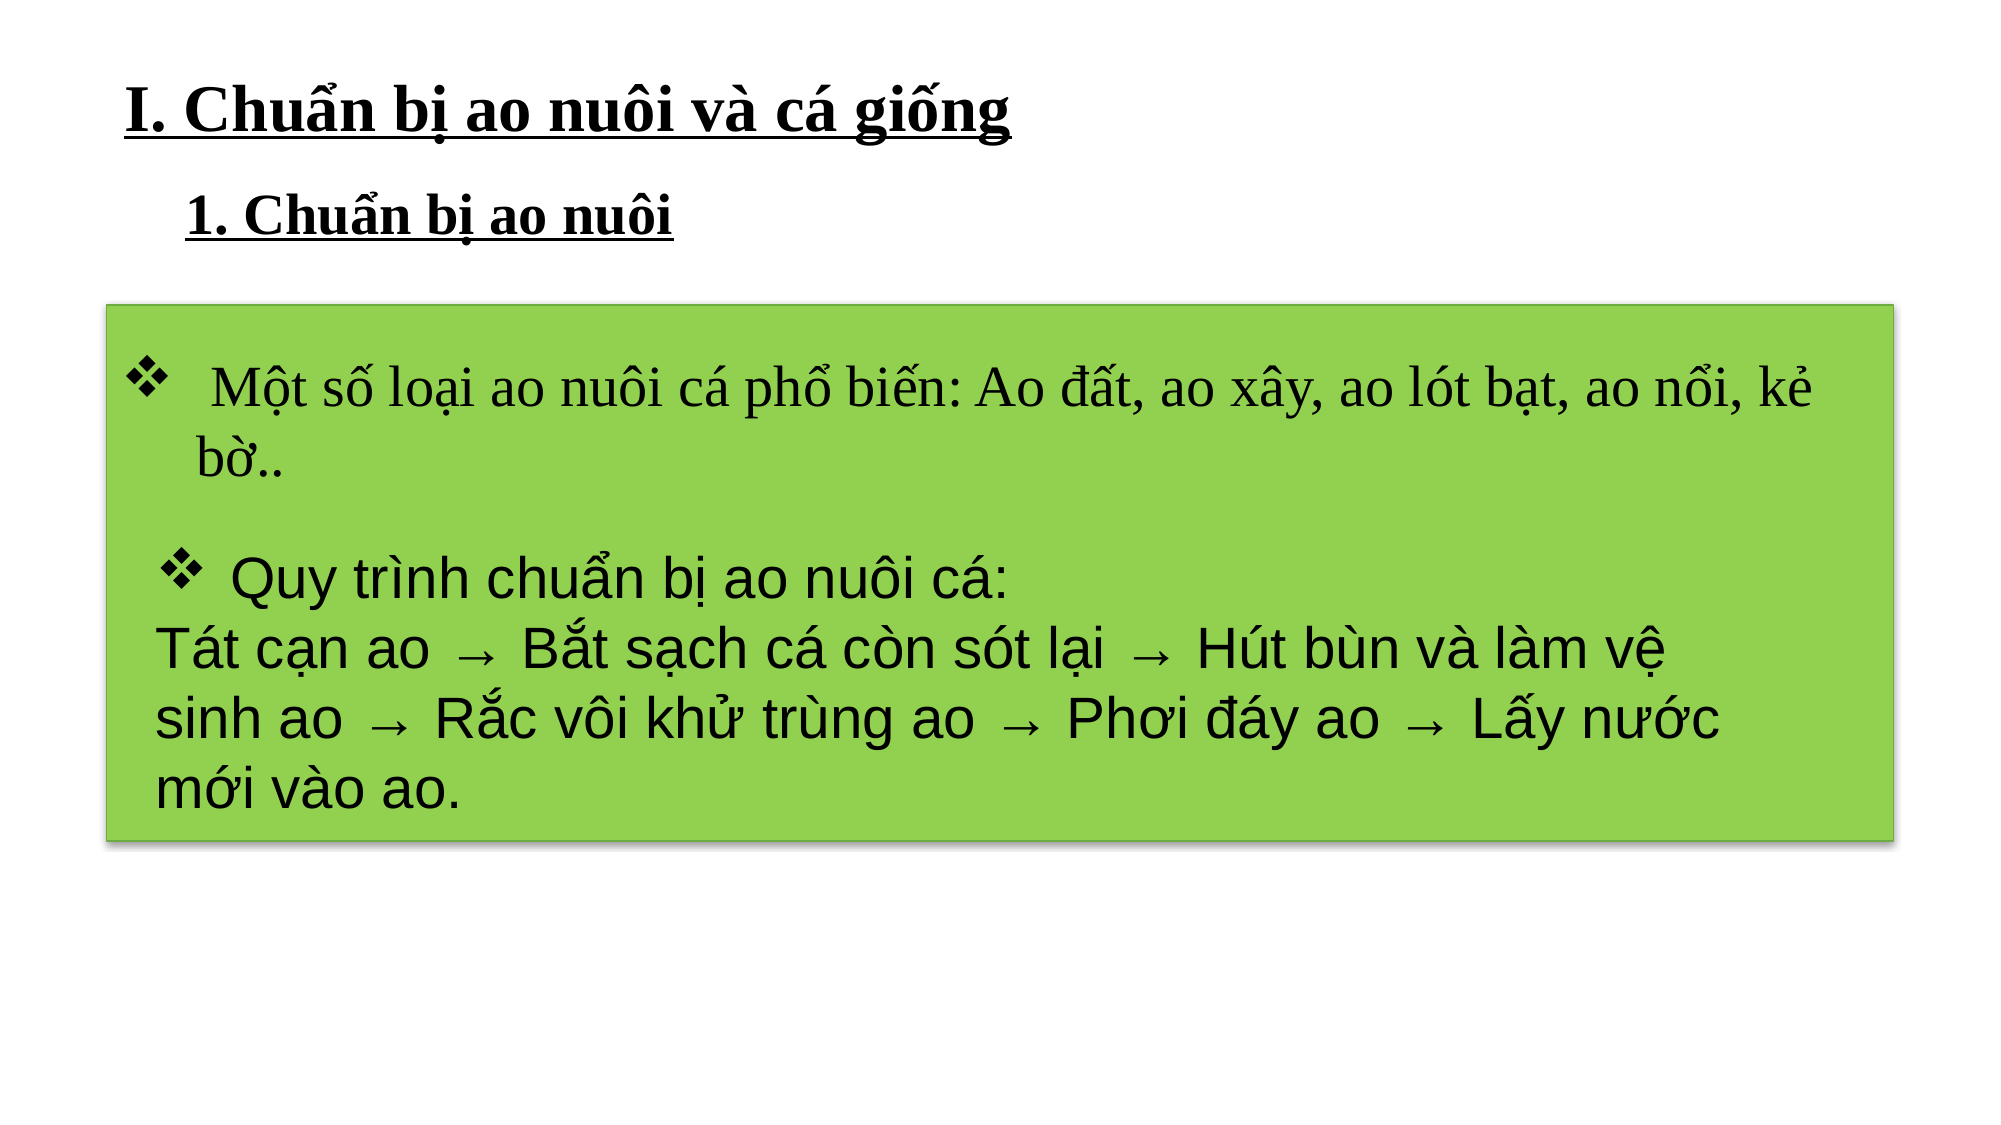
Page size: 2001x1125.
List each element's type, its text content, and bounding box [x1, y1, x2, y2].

text_box Quy trình chuẩn bị ao nuôi cá: Tát cạn ao → Bắt sạch cá còn sót lại → Hút bùn và làm vệ sinh ao → Rắc vôi khử trùng ao → Phơi đáy ao → Lấy nước mới vào ao. [140, 533, 1748, 828]
text_box [106, 496, 1894, 842]
text_box I. Chuẩn bị ao nuôi và cá giống [109, 57, 1027, 153]
text_box Một số loại ao nuôi cá phổ biến: Ao đất, ao xây, ao lót bạt, ao nổi, kẻ bờ.. [106, 340, 1906, 496]
text_box 1. Chuẩn bị ao nuôi [170, 168, 689, 254]
text_box [106, 304, 1894, 340]
